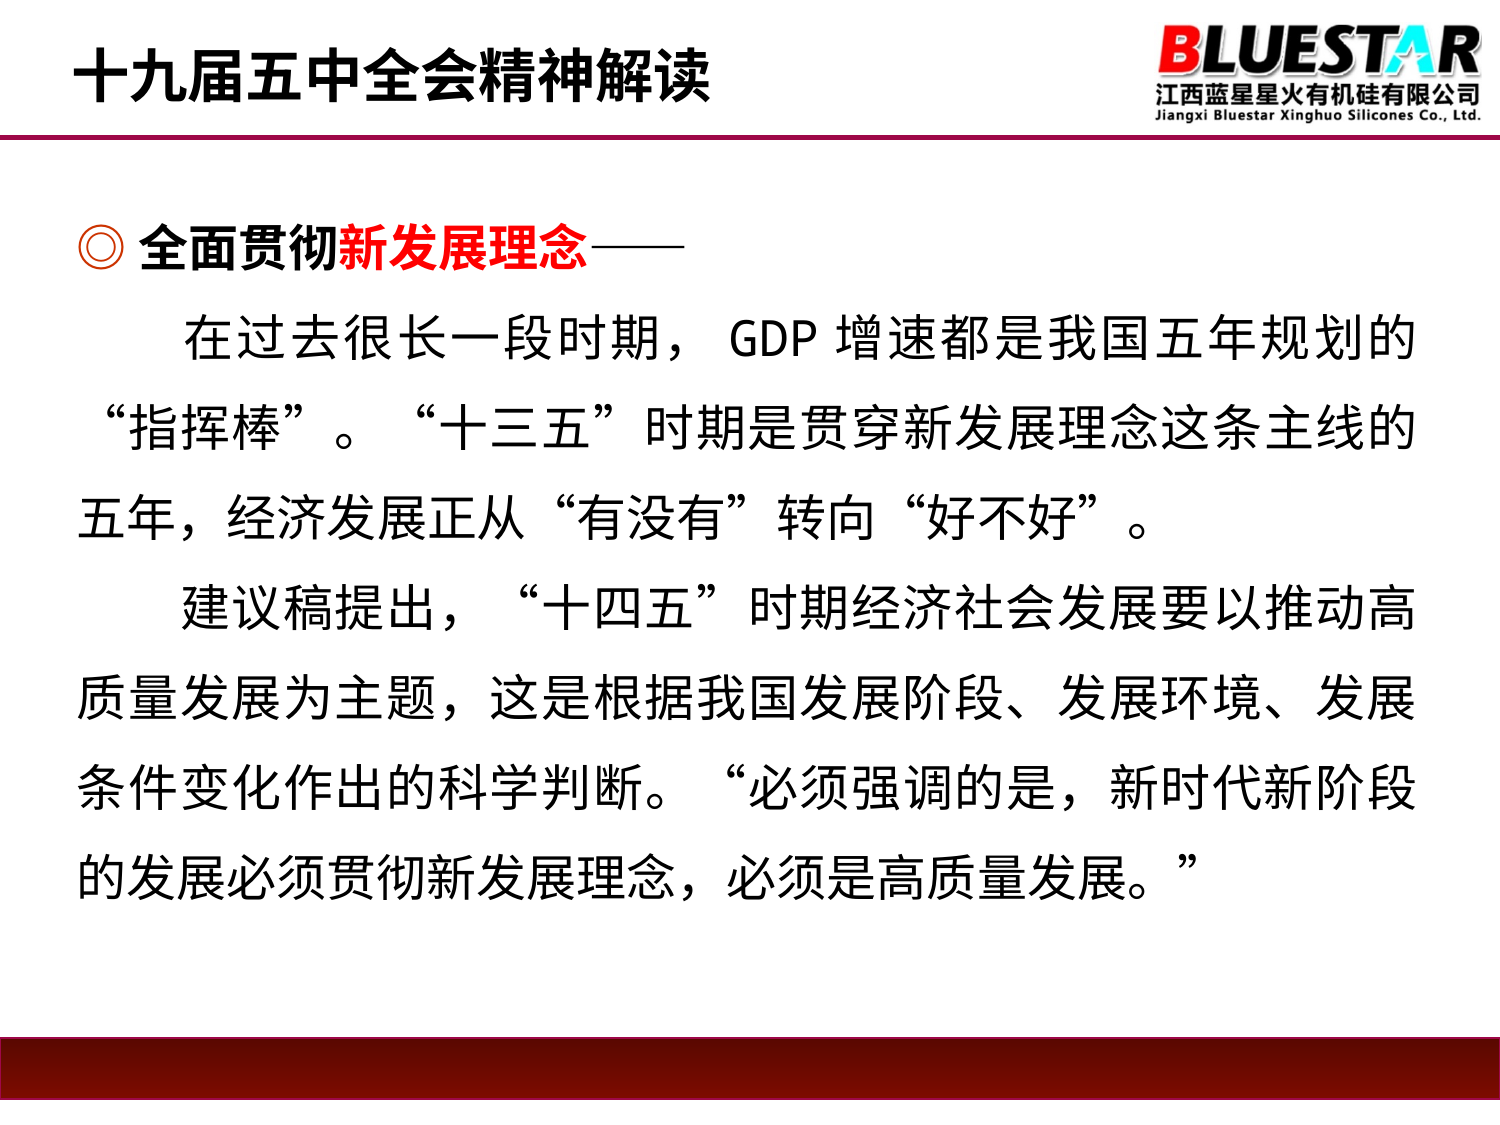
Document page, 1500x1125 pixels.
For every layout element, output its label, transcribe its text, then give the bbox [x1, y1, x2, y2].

picture [1154, 22, 1482, 126]
text_box ◎全面贯彻新发展理念—— 在过去很长一段时期，GDP增速都是我国五年规划的“指挥棒”。“十三五”时期是贯穿新发展理念这条主线的五年，经济发展正从“有没有”转向“好不好”。 建议稿提出，“十四五”时期经济社会发展要以推动高质量发展为主题，这是根据我国发展阶段、发展环境、发展条件变化作出的科学判断。“必须强调的是，新时代新阶段的发展必须贯彻新发展理念，必须是高质量发展。” [62, 178, 1432, 914]
text_box 十九届五中全会精神解读 [29, 31, 790, 116]
